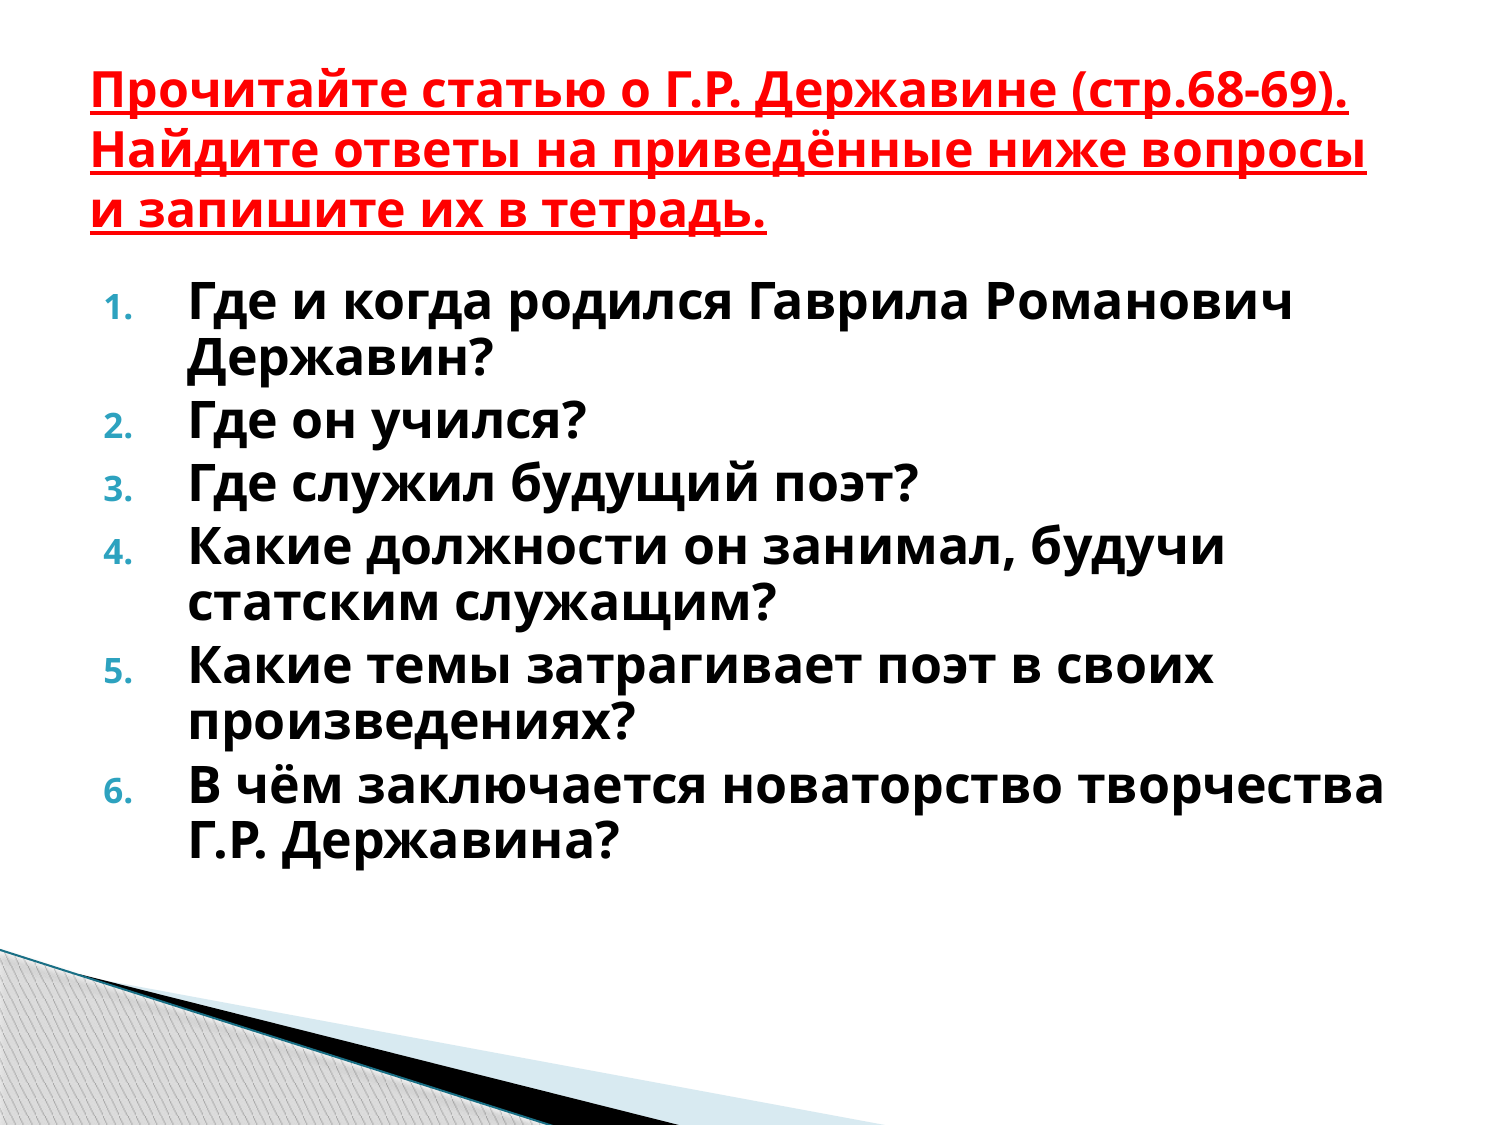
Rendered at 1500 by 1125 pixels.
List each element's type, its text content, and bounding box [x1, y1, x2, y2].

title Прочитайте статью о Г.Р. Державине (стр.68-69). Найдите ответы на приведённые ниже вопросы и запишите их в тетрадь. [75, 75, 1425, 220]
list Где и когда родился Гаврила Романович Державин? Где он учился? Где служил будущий поэт? Какие должности он занимал, будучи статским служащим? Какие темы затрагивает поэт в своих произведениях? В чём заключается новаторство творчества Г.Р. Державина? [88, 267, 1439, 880]
